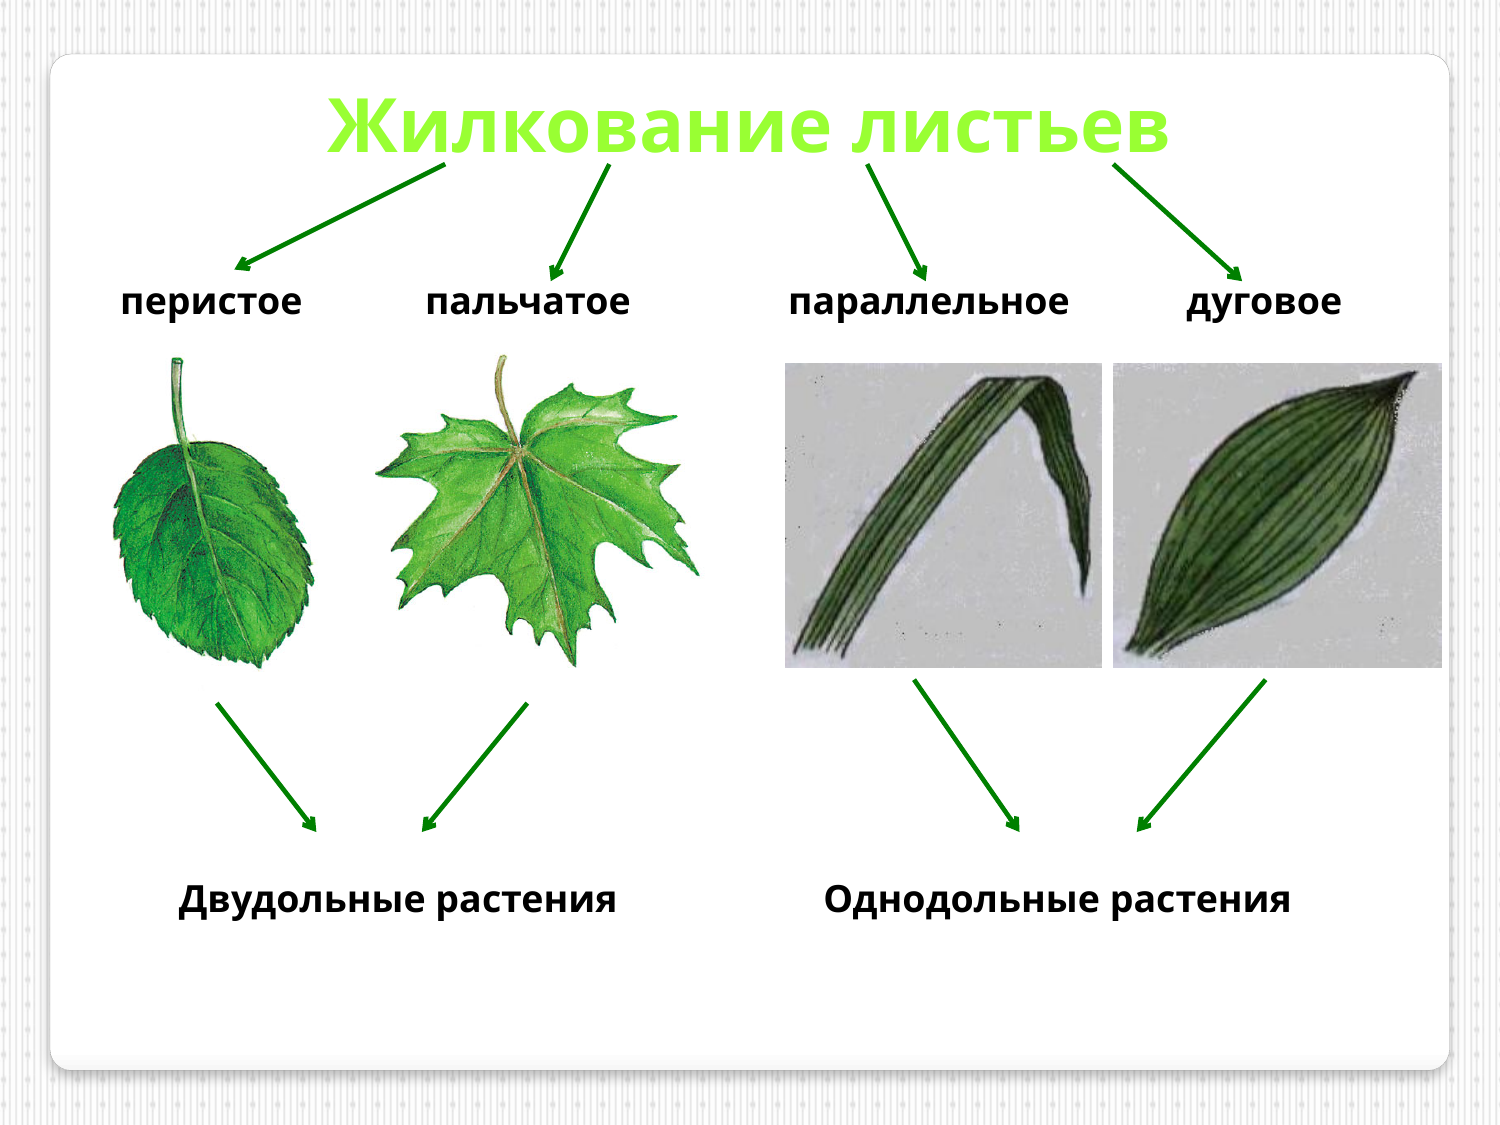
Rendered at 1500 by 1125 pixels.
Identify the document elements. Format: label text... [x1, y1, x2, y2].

text_box Двудольные растения [163, 867, 750, 927]
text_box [409, 714, 540, 821]
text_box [234, 163, 446, 270]
picture [784, 363, 1102, 669]
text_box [837, 193, 956, 253]
text_box перистое [105, 269, 410, 330]
text_box Жилкование листьев [70, 70, 1430, 176]
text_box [890, 702, 1044, 809]
picture [1112, 363, 1442, 669]
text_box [1113, 163, 1243, 282]
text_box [201, 717, 332, 818]
text_box параллельное [773, 269, 1113, 330]
picture [58, 339, 727, 704]
text_box дуговое [1113, 269, 1500, 330]
text_box пальчатое [410, 269, 773, 330]
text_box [521, 193, 639, 253]
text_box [1124, 691, 1278, 821]
text_box Однодольные растения [750, 867, 1407, 927]
